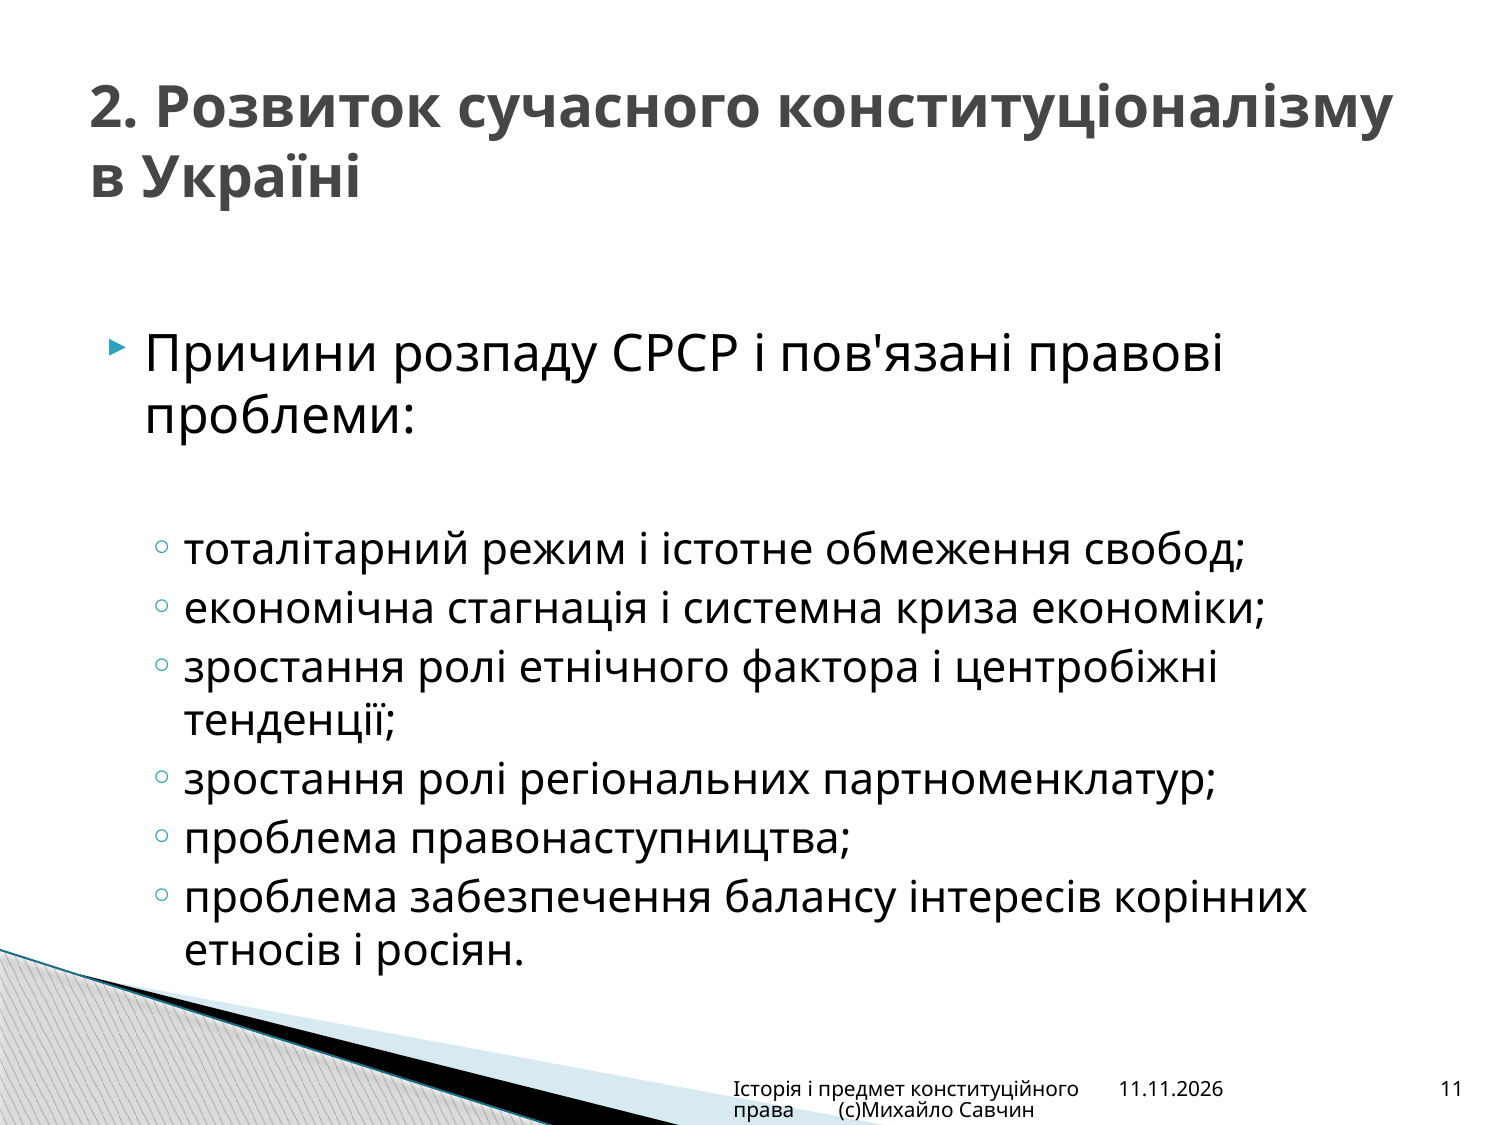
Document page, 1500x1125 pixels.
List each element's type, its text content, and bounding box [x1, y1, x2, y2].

footer Історія і предмет конституційного права (с)Михайло Савчин [718, 1051, 1105, 1112]
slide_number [1105, 1051, 1418, 1112]
title 2. Розвиток сучасного конституціоналізму в Україні [75, 45, 1425, 233]
list Причини розпаду СРСР і пов'язані правові проблеми: тоталітарний режим і істотне обмеження свобод; економічна стагнація і системна криза економіки; зростання ролі етнічного фактора і центробіжні тенденції; зростання ролі регіональних партноменклатур; проблема правонаступництва; проблема забезпечення балансу інтересів корінних етносів і росіян. [75, 243, 1425, 986]
slide_number 11 [1418, 1051, 1479, 1112]
